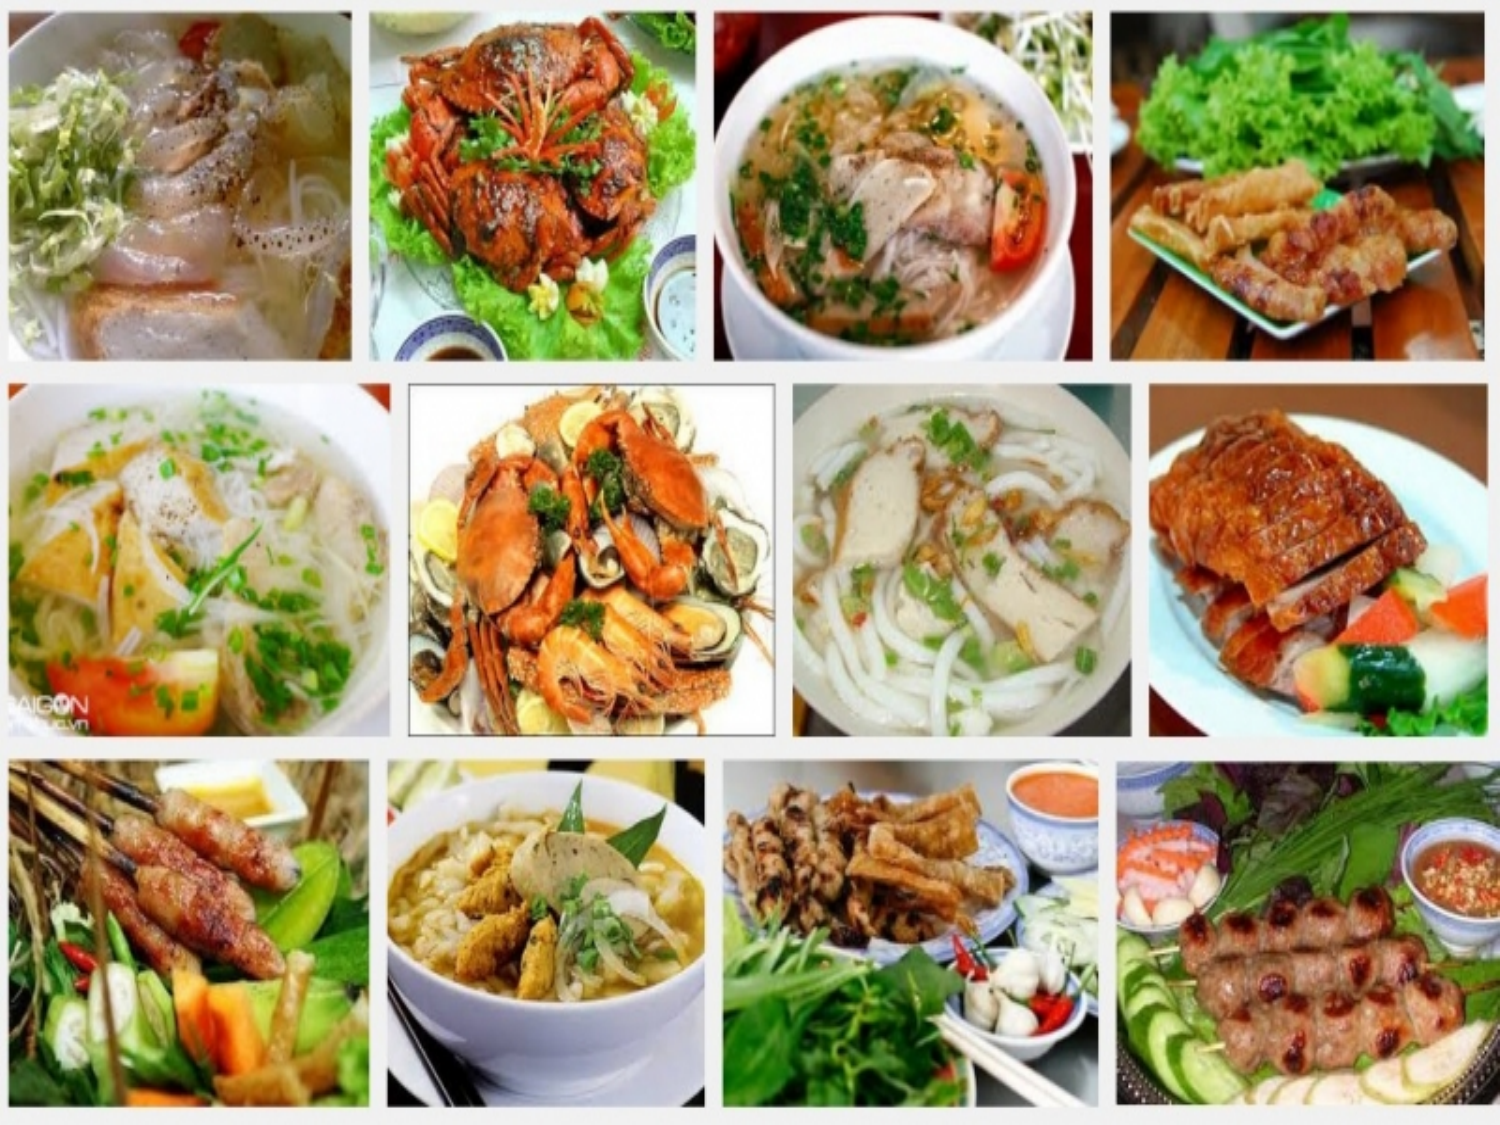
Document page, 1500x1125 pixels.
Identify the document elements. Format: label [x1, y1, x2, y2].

list [0, 0, 1500, 1125]
